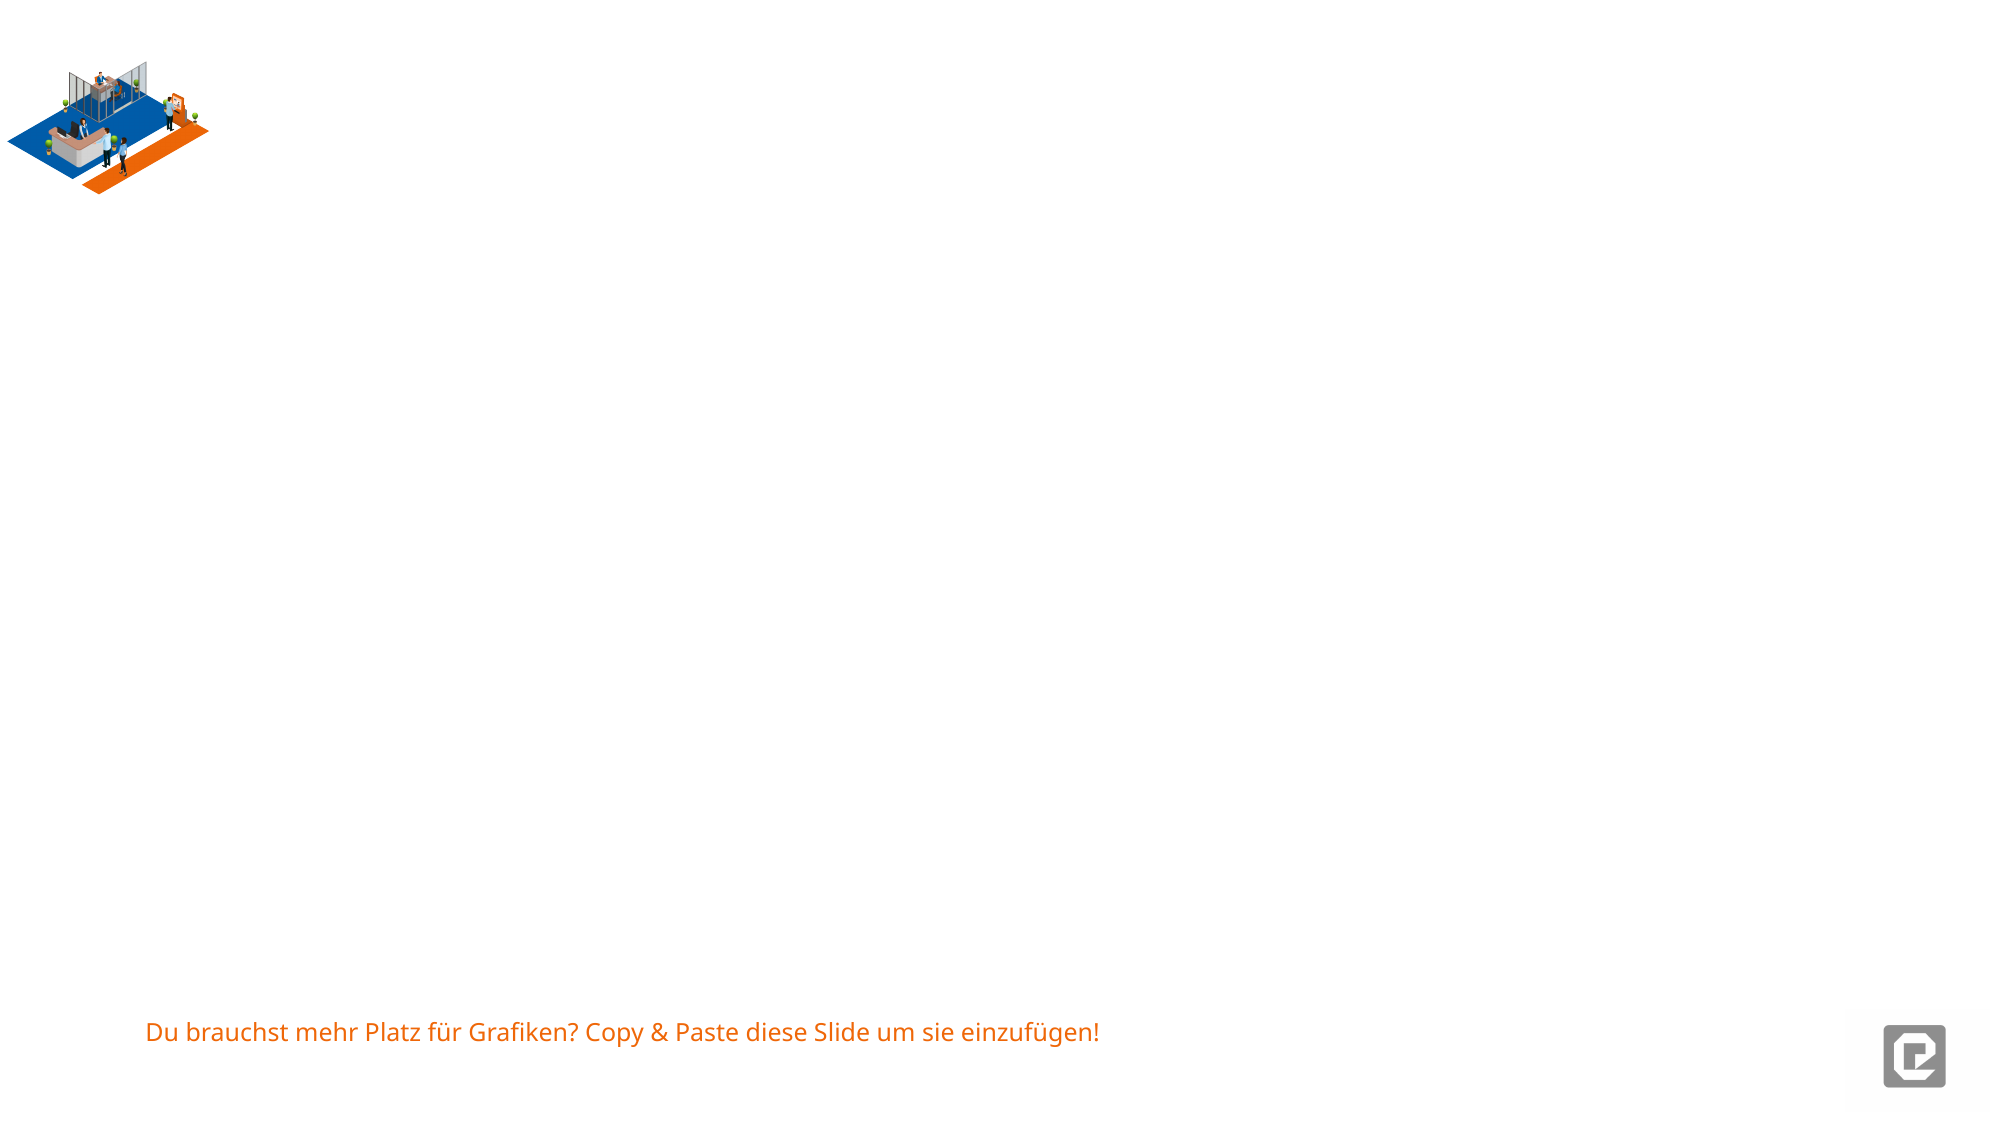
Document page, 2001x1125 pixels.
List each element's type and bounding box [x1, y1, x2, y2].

picture [1845, 1009, 1990, 1112]
picture [0, 50, 222, 208]
